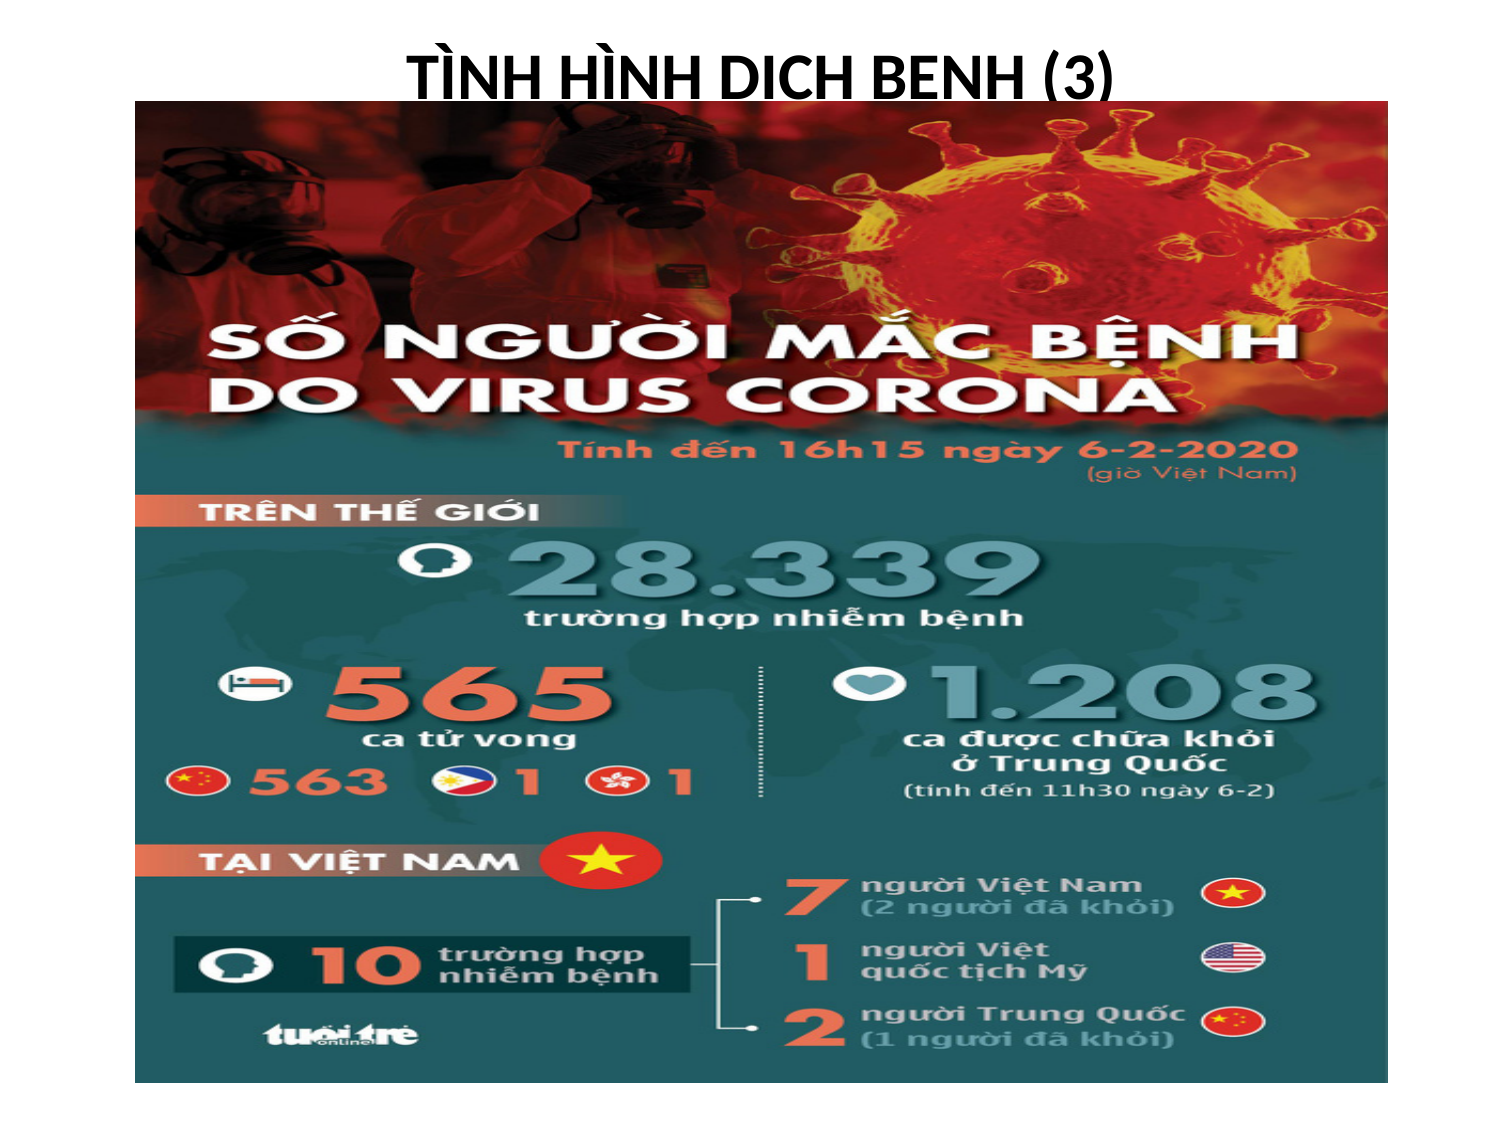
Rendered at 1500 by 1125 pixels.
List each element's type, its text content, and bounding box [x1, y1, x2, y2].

title TÌNH HÌNH DỊCH BỆNH (3) [86, 18, 1438, 112]
picture [135, 101, 1389, 1083]
